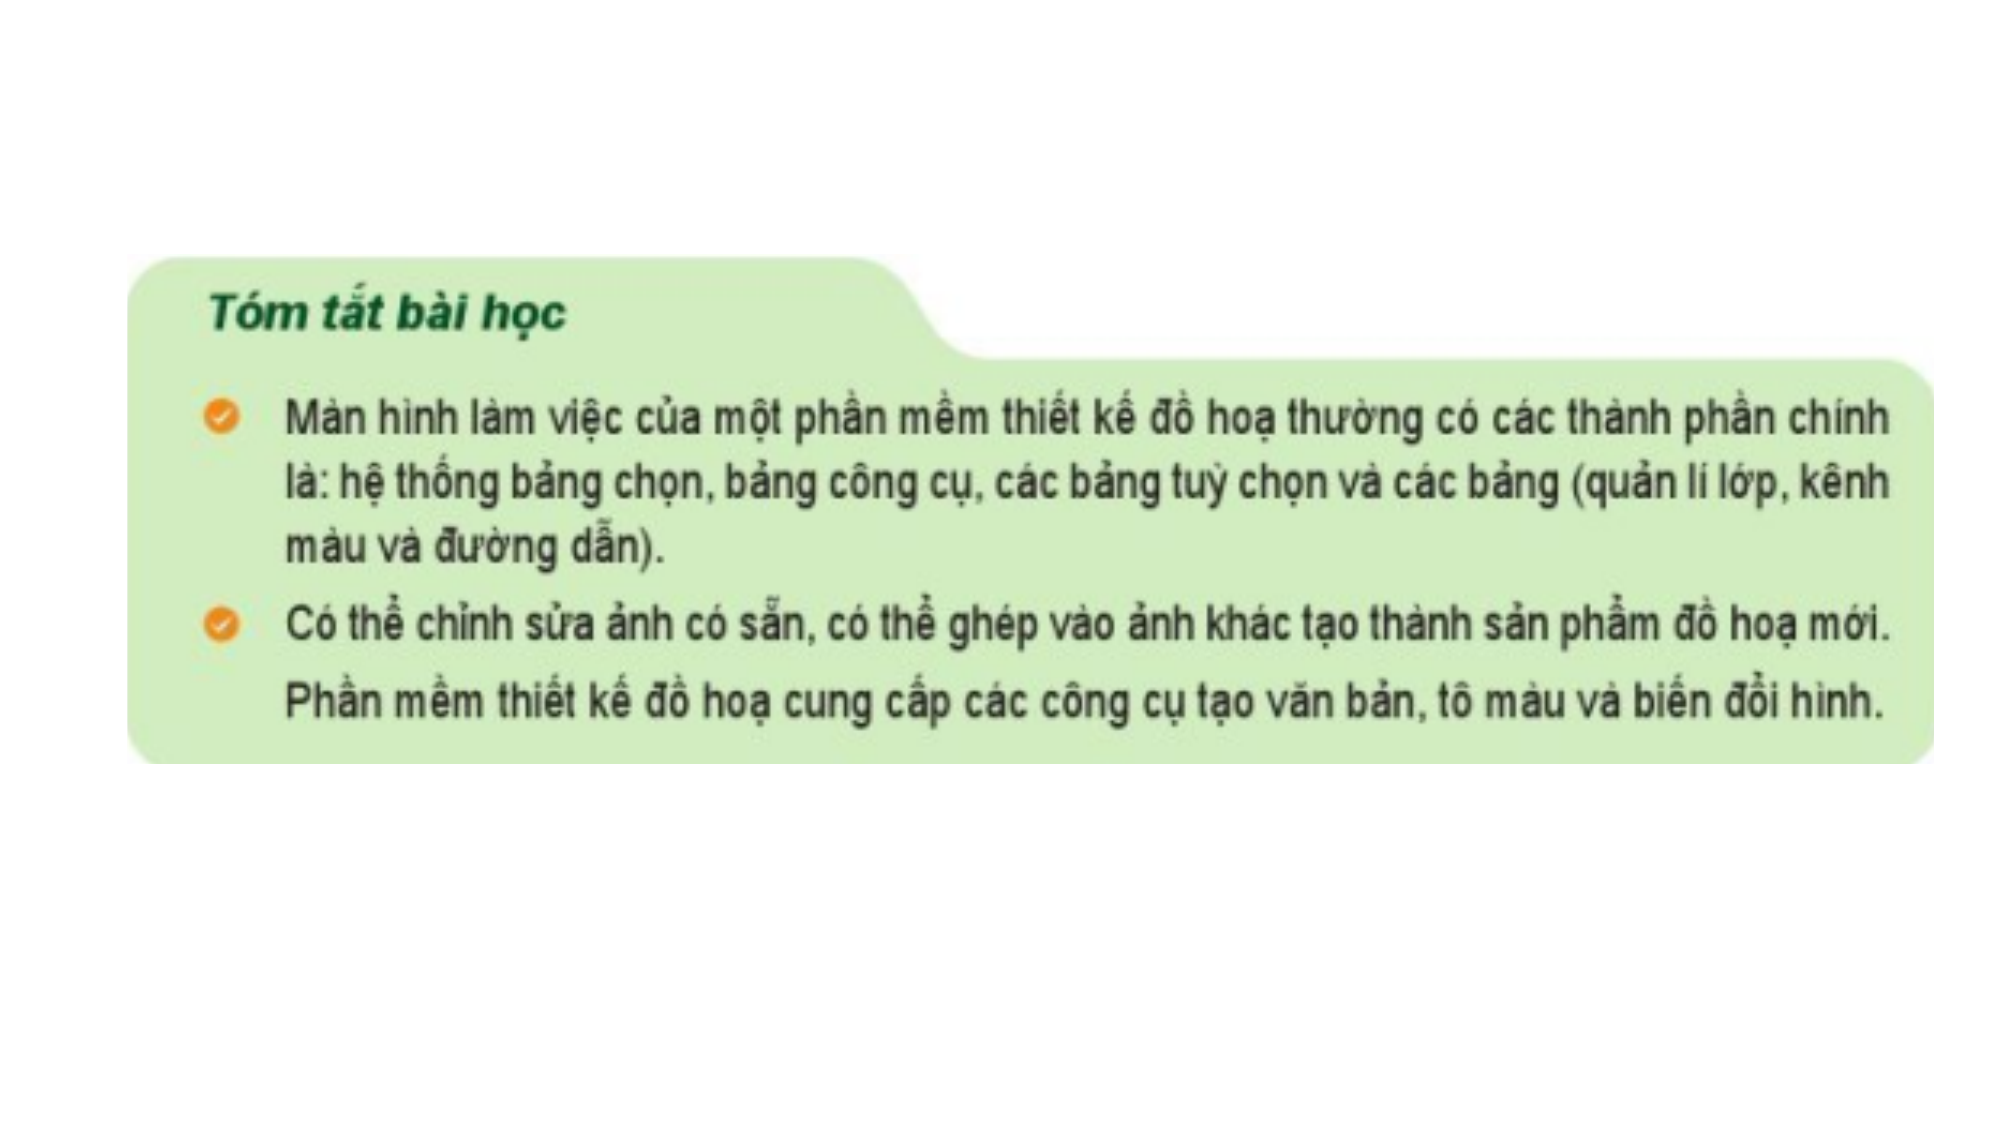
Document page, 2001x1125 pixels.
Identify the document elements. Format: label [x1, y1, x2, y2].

picture [126, 254, 1935, 764]
